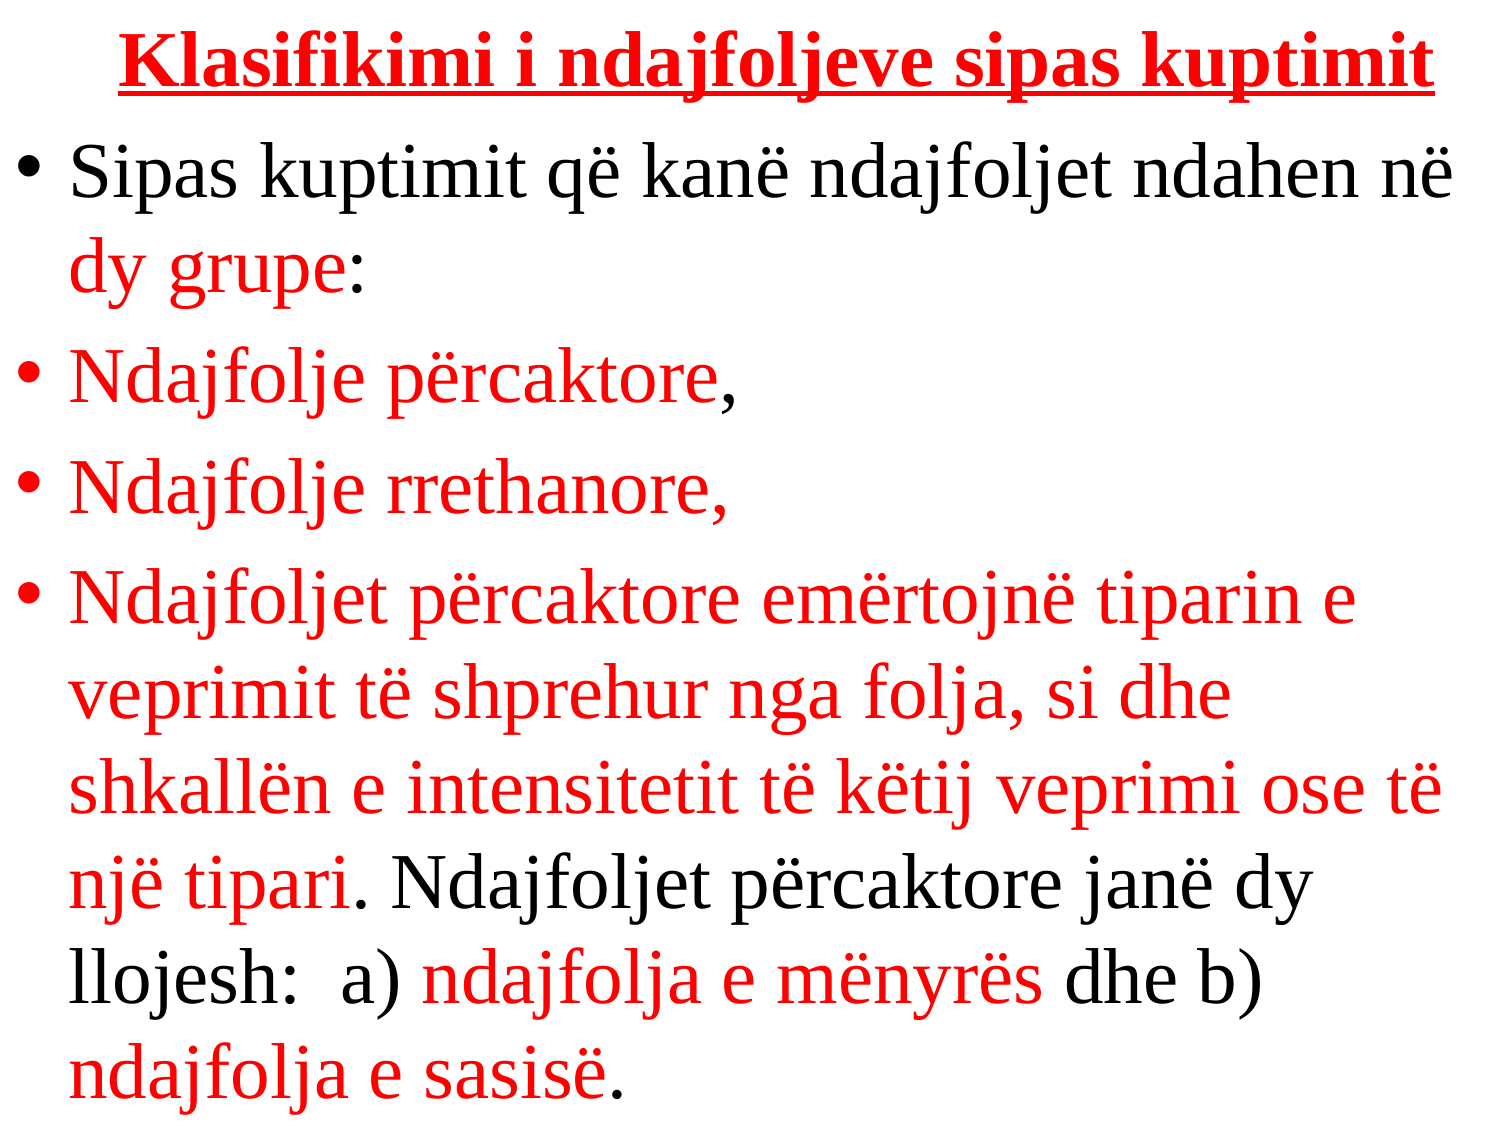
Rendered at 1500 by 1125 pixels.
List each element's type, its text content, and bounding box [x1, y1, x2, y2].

list Klasifikimi i ndajfoljeve sipas kuptimit Sipas kuptimit që kanë ndajfoljet ndahen në dy grupe: Ndajfolje përcaktore, Ndajfolje rrethanore, Ndajfoljet përcaktore emërtojnë tiparin e veprimit të shprehur nga folja, si dhe shkallën e intensitetit të këtij veprimi ose të një tipari. Ndajfoljet përcaktore janë dy llojesh: a) ndajfolja e mënyrës dhe b) ndajfolja e sasisë. [0, 0, 1500, 1125]
